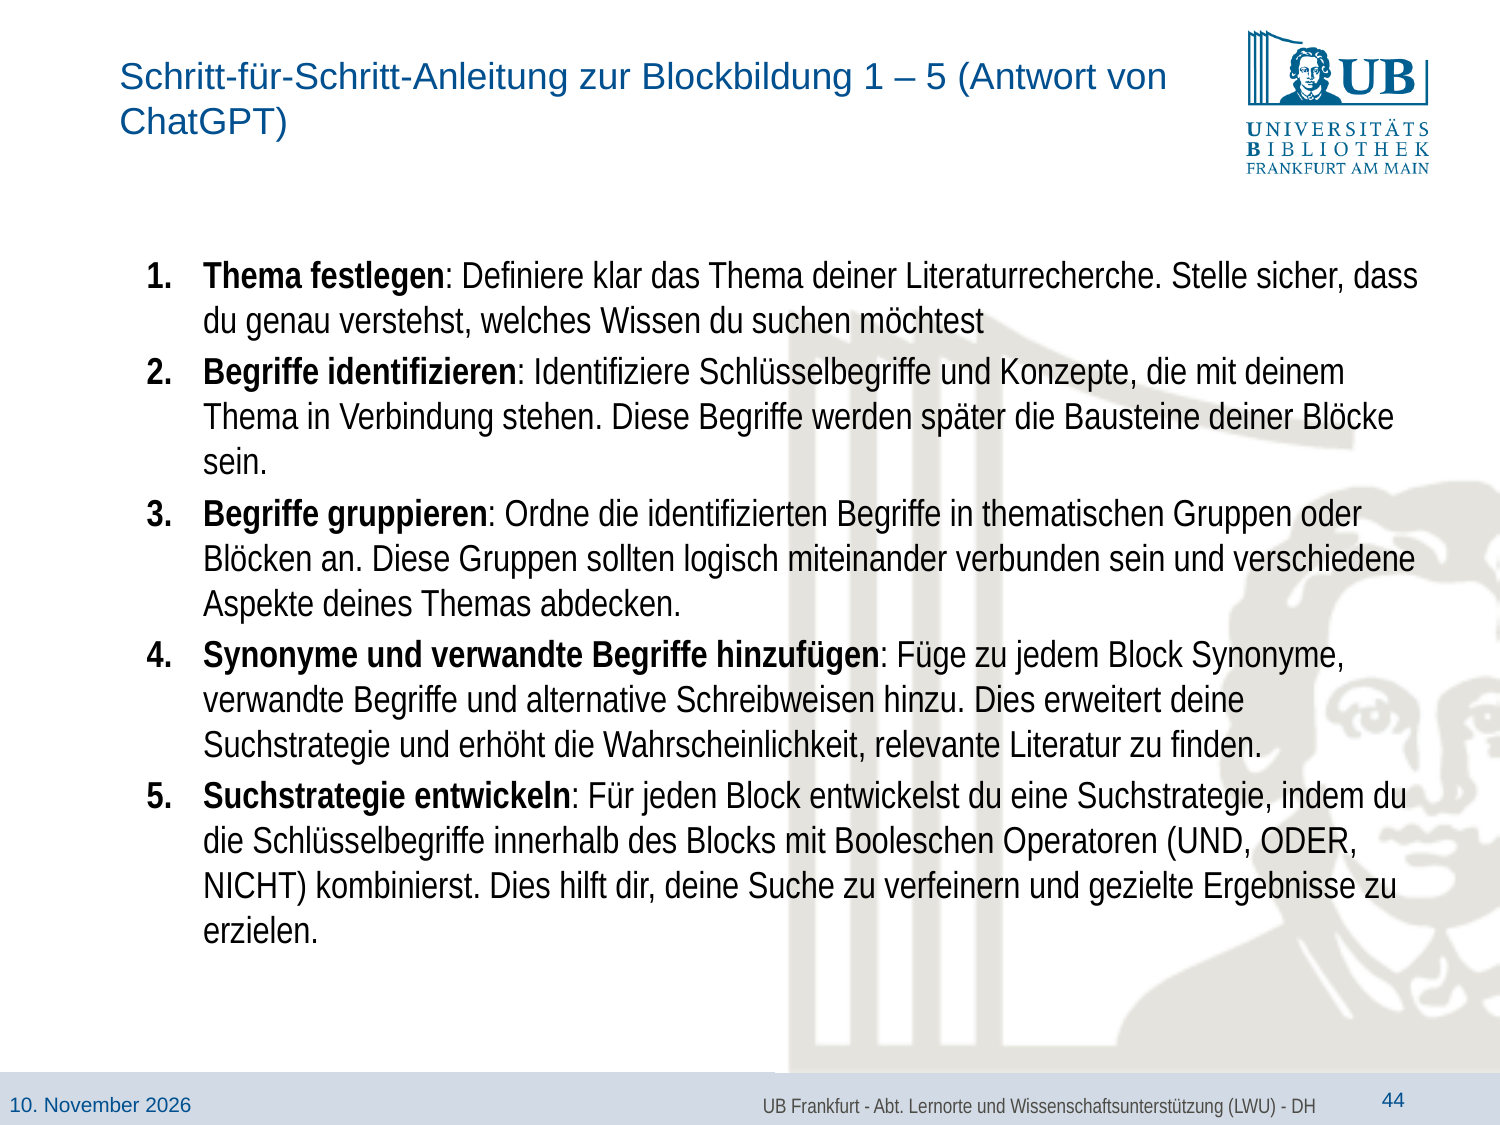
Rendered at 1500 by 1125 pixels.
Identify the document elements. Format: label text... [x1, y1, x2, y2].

picture [1246, 30, 1429, 174]
footer UB Frankfurt - Abt. Lernorte und Wissenschaftsunterstützung (LWU) - DH [183, 1085, 1341, 1118]
picture [1313, 87, 1321, 95]
picture [0, 309, 1500, 1125]
picture [1268, 30, 1429, 102]
picture [1298, 57, 1319, 96]
list Thema festlegen: Definiere klar das Thema deiner Literaturrecherche. Stelle sicher, dass du genau verstehst, welches Wissen du suchen möchtest Begriffe identifizieren: Identifiziere Schlüsselbegriffe und Konzepte, die mit deinem Thema in Verbindung stehen. Diese Begriffe werden später die Bausteine deiner Blöcke sein. Begriffe gruppieren: Ordne die identifizierten Begriffe in thematischen Gruppen oder Blöcken an. Diese Gruppen sollten logisch miteinander verbunden sein und verschiedene Aspekte deines Themas abdecken. Synonyme und verwandte Begriffe hinzufügen: Füge zu jedem Block Synonyme, verwandte Begriffe und alternative Schreibweisen hinzu. Dies erweitert deine Suchstrategie und erhöht die Wahrscheinlichkeit, relevante Literatur zu finden. Suchstrategie entwickeln: Für jeden Block entwickelst du eine Suchstrategie, indem du die Schlüsselbegriffe innerhalb des Blocks mit Booleschen Operatoren (UND, ODER, NICHT) kombinierst. Dies hilft dir, deine Suche zu verfeinern und gezielte Ergebnisse zu erzielen. [103, 243, 1436, 1014]
title Schritt-für-Schritt-Anleitung zur Blockbildung 1 – 5 (Antwort von ChatGPT) [104, 19, 1188, 149]
